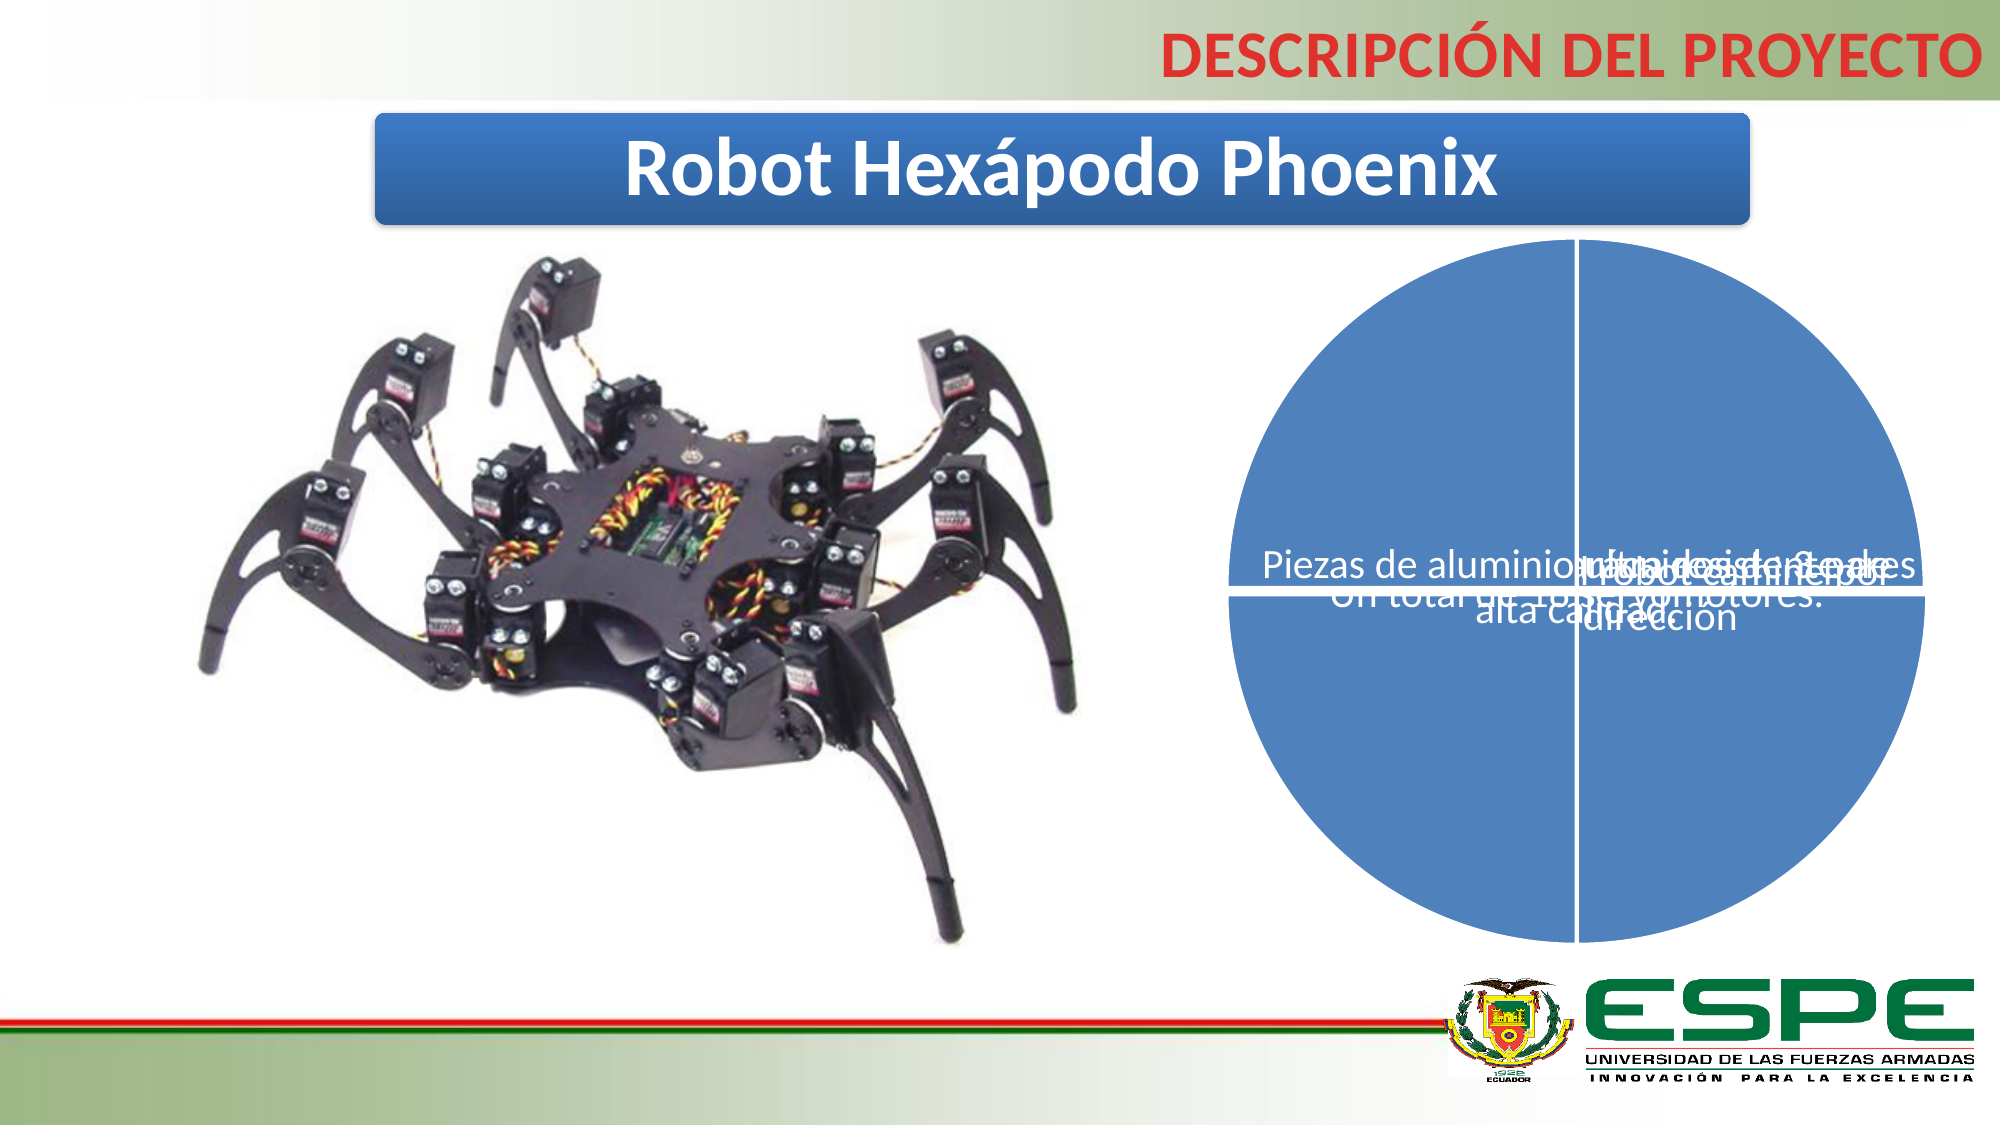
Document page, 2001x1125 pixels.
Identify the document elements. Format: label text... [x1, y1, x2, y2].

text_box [374, 112, 1751, 226]
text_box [974, 162, 2000, 998]
picture [0, 99, 2000, 1125]
text_box DESCRIPCIÓN DEL PROYECTO [0, 3, 2000, 99]
